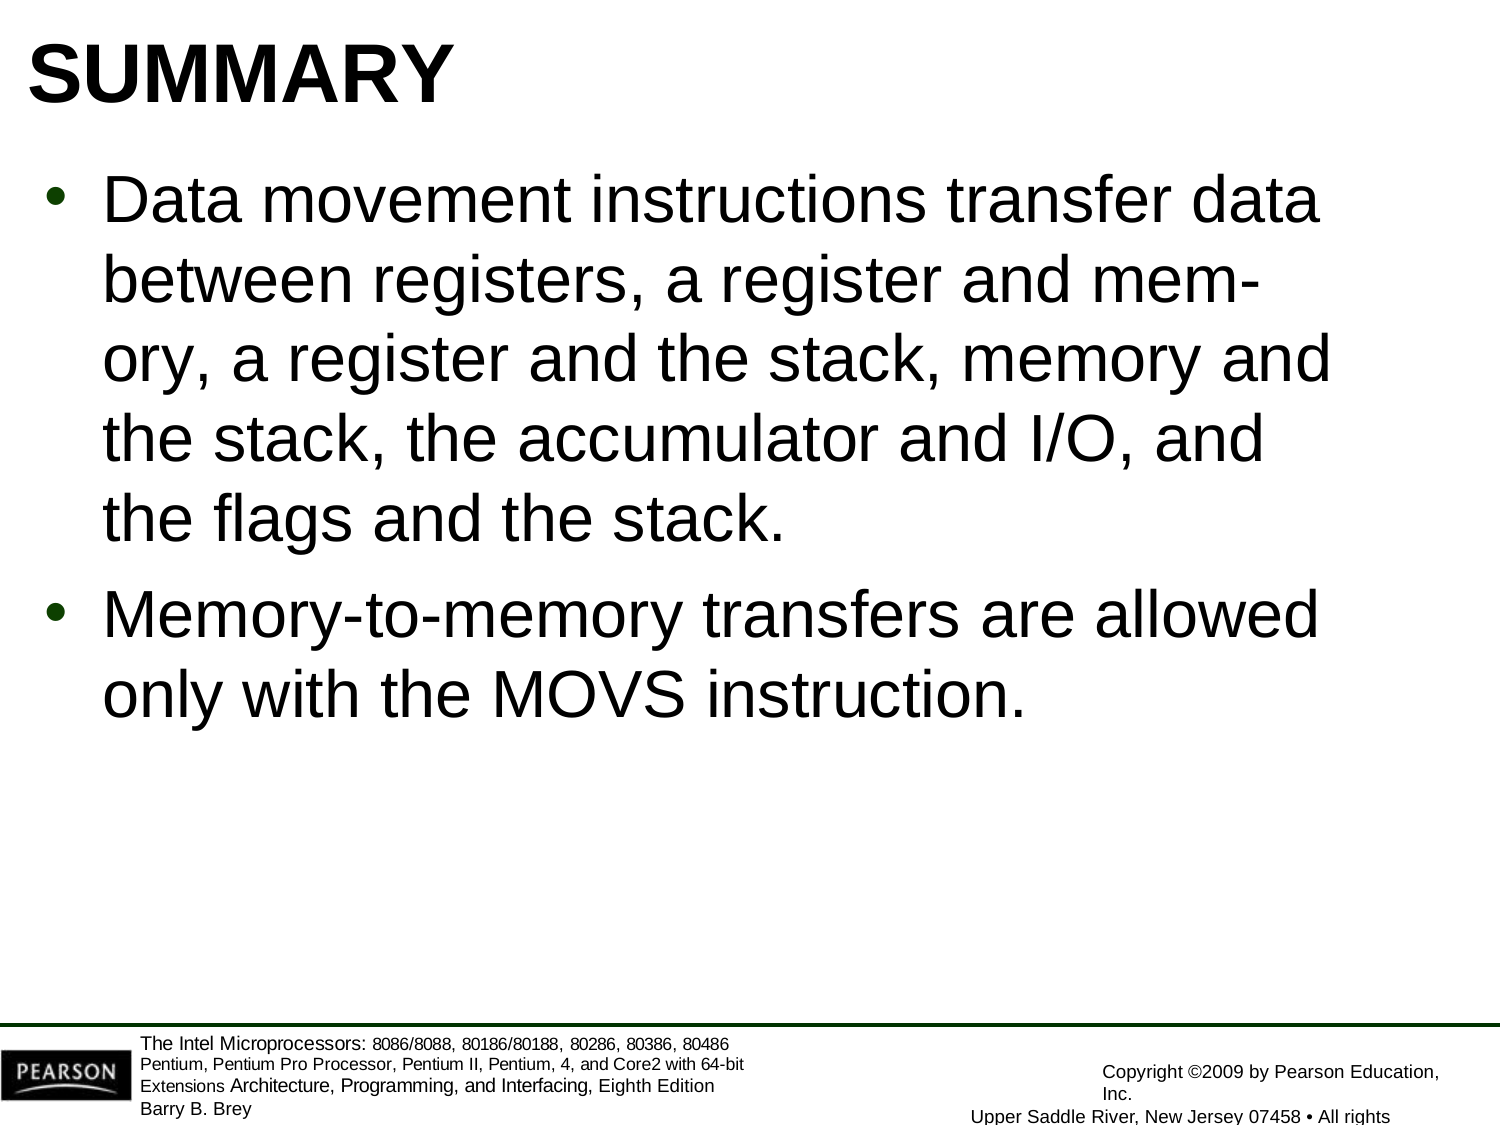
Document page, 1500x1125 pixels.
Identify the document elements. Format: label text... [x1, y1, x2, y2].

text_box Data movement instructions transfer data between registers, a register and mem-ory, a register and the stack, memory and the stack, the accumulator and I/O, and the flags and the stack. Memory-to-memory transfers are allowed only with the MOVS instruction. [42, 155, 1369, 731]
title SUMMARY [25, 20, 1475, 220]
footer Copyright ©2009 by Pearson Education, Inc. Upper Saddle River, New Jersey 07458 • All rights reserved. [968, 1059, 1475, 1107]
text_box [0, 1049, 133, 1102]
slide_number The Intel Microprocessors: 8086/8088, 80186/80188, 80286, 80386, 80486 Pentium, Pentium Pro Processor, Pentium II, Pentium, 4, and Core2 with 64-bit Extensions Architecture, Programming, and Interfacing, Eighth Edition Barry B. Brey [137, 1032, 796, 1122]
